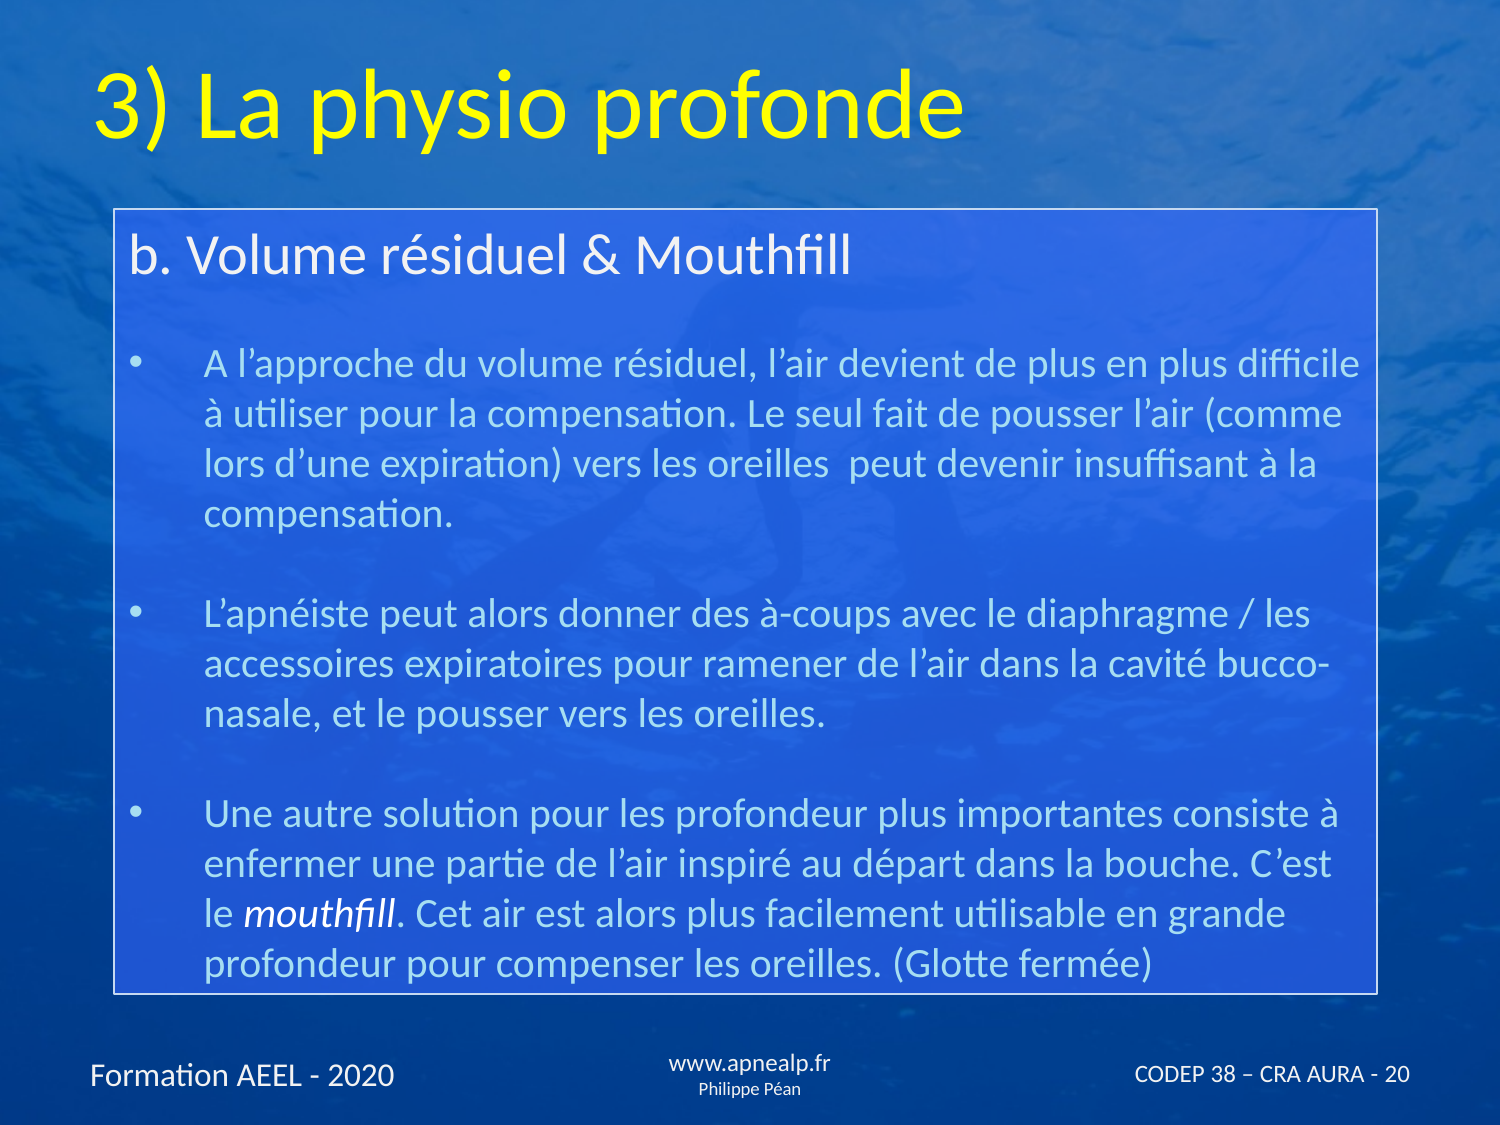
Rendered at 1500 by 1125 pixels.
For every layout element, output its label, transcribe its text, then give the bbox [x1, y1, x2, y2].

text_box 3) La physio profonde [76, 31, 1378, 166]
text_box b. Volume résiduel & Mouthfill A l’approche du volume résiduel, l’air devient de plus en plus difficile à utiliser pour la compensation. Le seul fait de pousser l’air (comme lors d’une expiration) vers les oreilles peut devenir insuffisant à la compensation. L’apnéiste peut alors donner des à-coups avec le diaphragme / les accessoires expiratoires pour ramener de l’air dans la cavité bucco-nasale, et le pousser vers les oreilles. Une autre solution pour les profondeur plus importantes consiste à enfermer une partie de l’air inspiré au départ dans la bouche. C’est le mouthfill. Cet air est alors plus facilement utilisable en grande profondeur pour compenser les oreilles. (Glotte fermée) [113, 208, 1378, 994]
slide_number Formation AEEL - 2020 [75, 1042, 425, 1103]
picture [0, 0, 1500, 1125]
footer www.apnealp.fr Philippe Péan [512, 1042, 988, 1103]
slide_number CODEP 38 – CRA AURA - 20 [1074, 1042, 1425, 1103]
